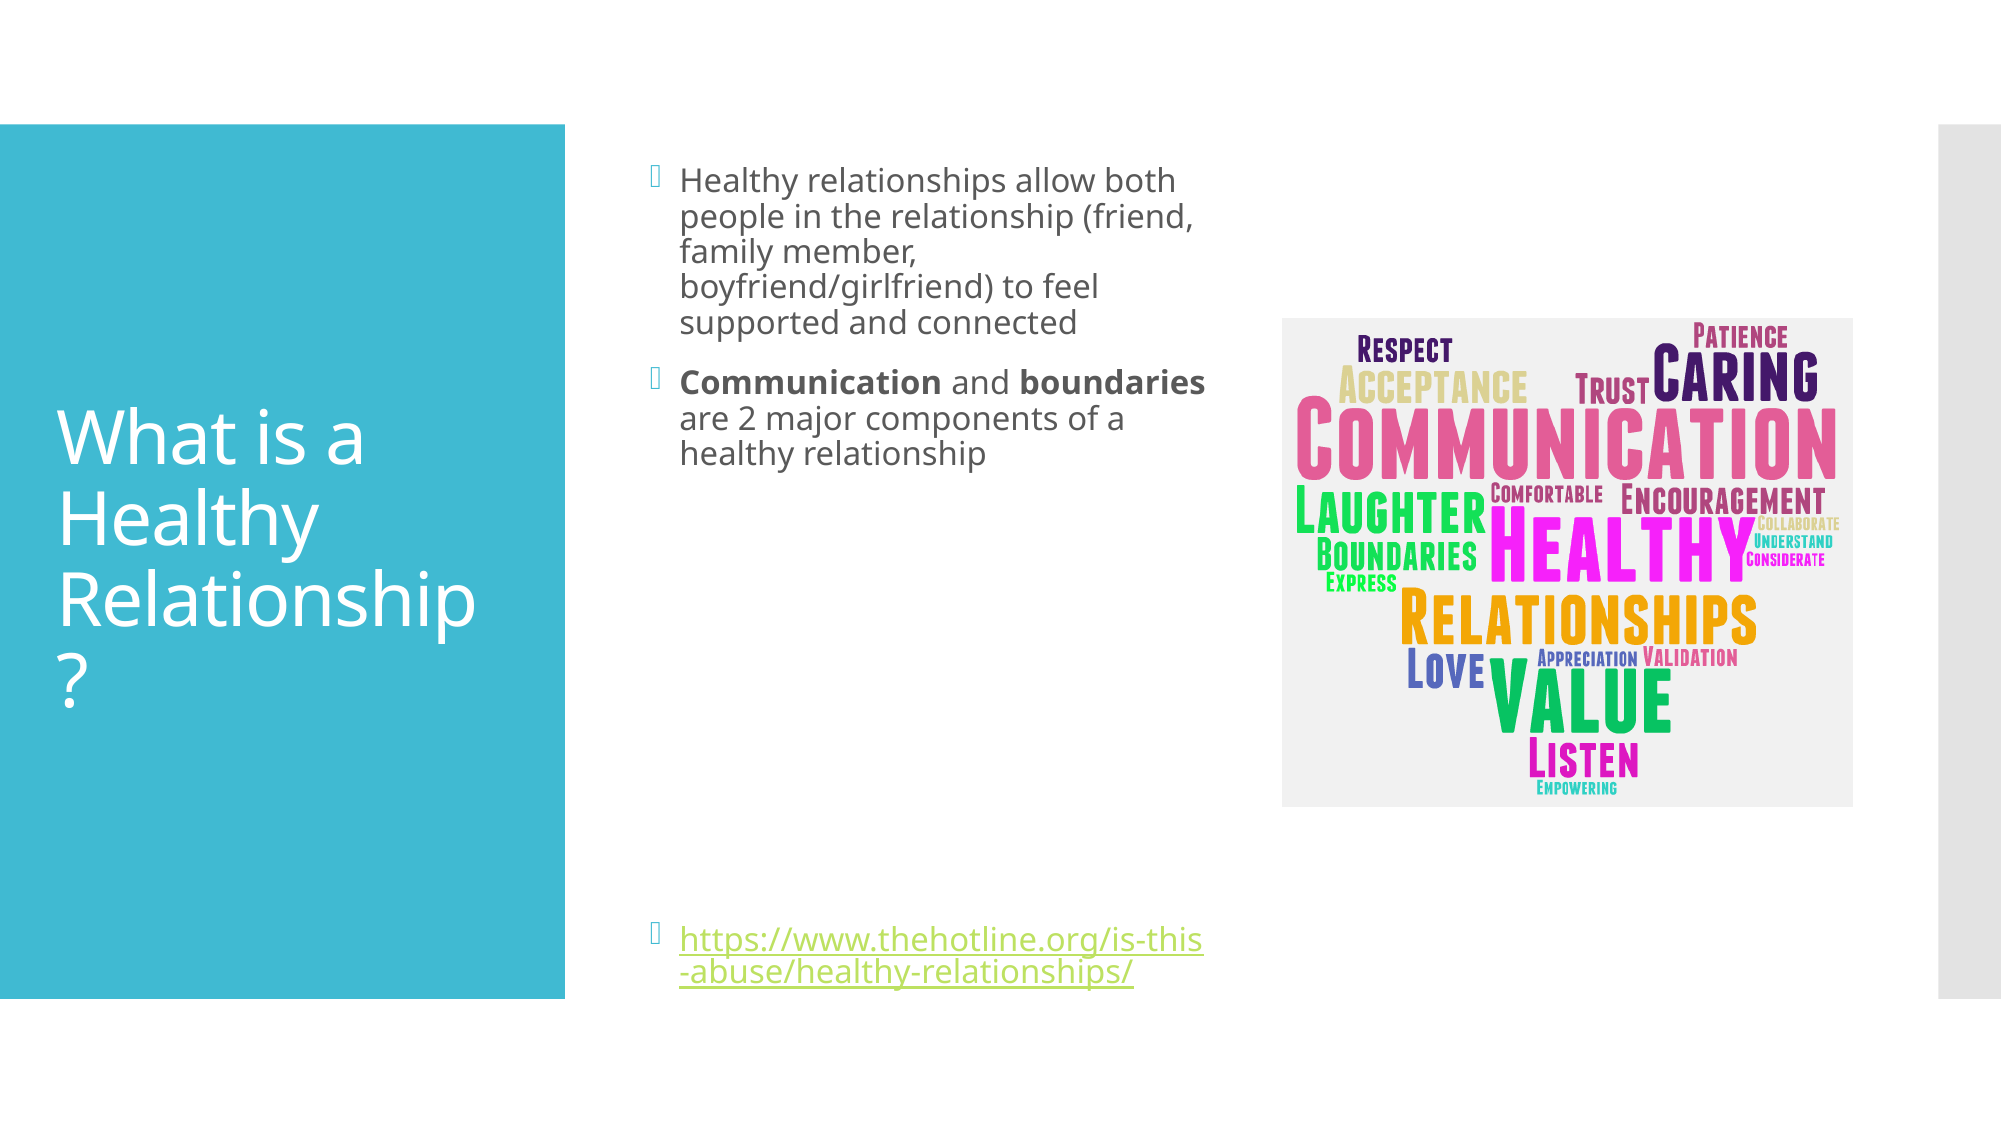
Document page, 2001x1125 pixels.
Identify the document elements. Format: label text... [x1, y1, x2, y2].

title What is a Healthy Relationship? [41, 184, 525, 940]
picture [1282, 317, 1853, 808]
list Healthy relationships allow both people in the relationship (friend, family member, boyfriend/girlfriend) to feel supported and connected Communication and boundaries are 2 major components of a healthy relationship https://www.thehotline.org/is-this-abuse/healthy-relationships/ [634, 141, 1223, 982]
